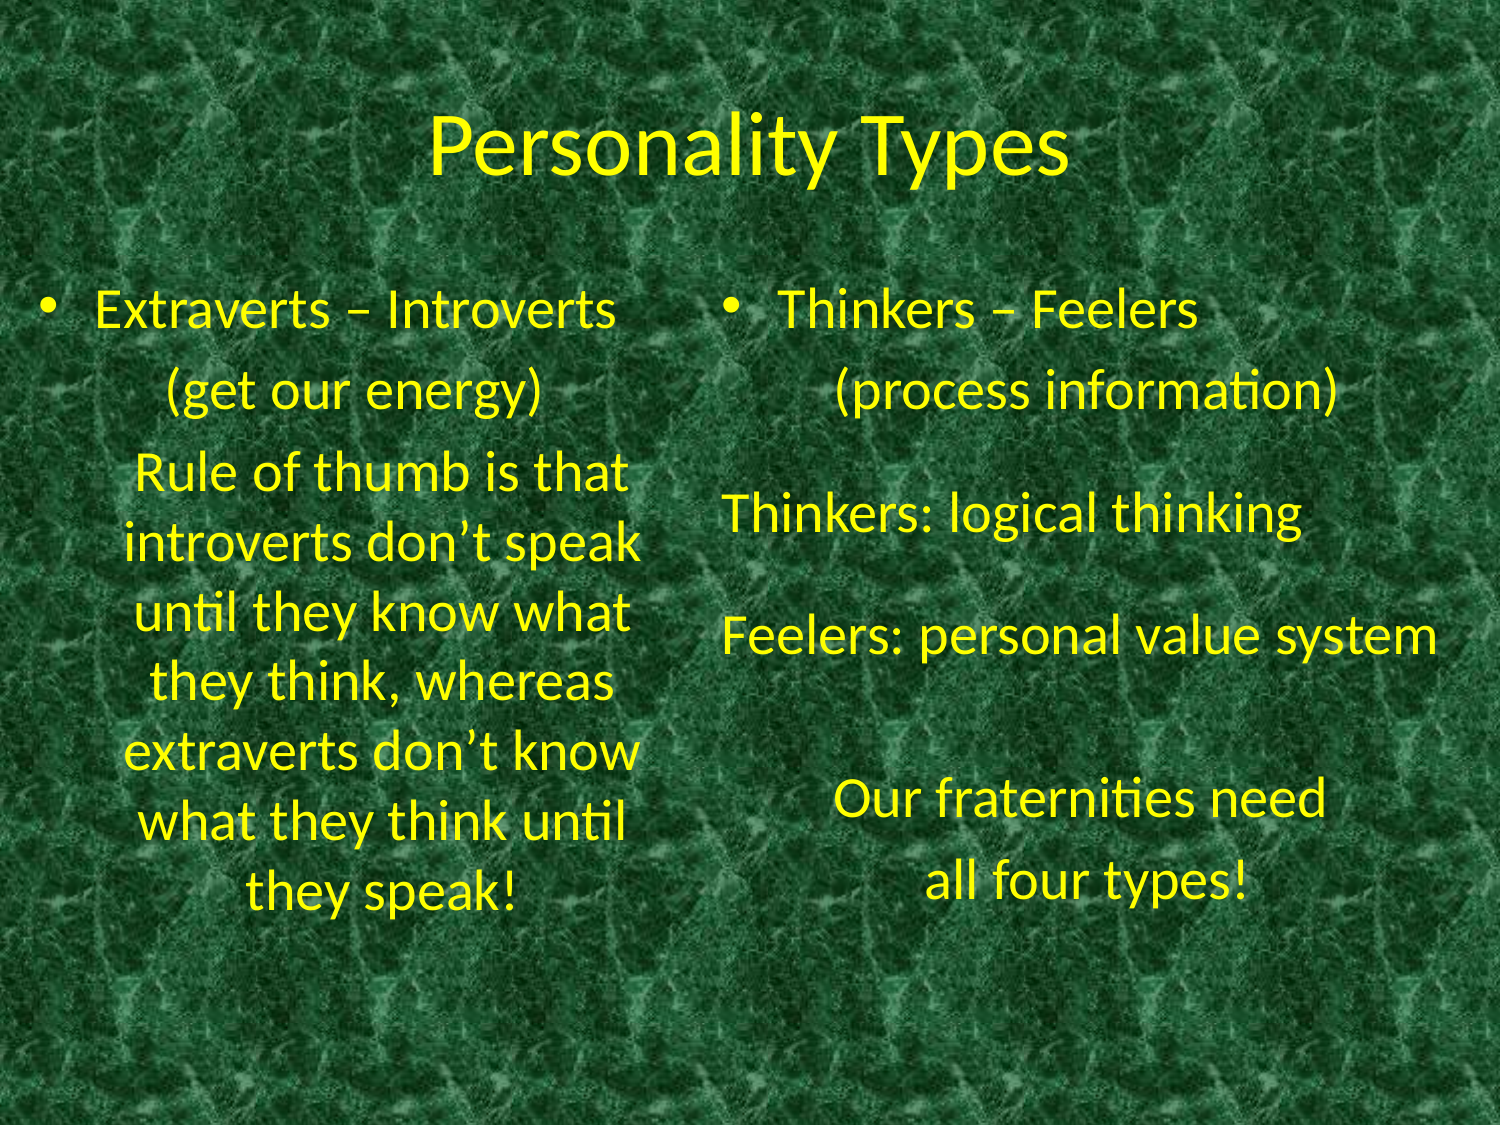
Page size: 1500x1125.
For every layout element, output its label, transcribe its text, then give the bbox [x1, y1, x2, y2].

list Extraverts – Introverts (get our energy) Rule of thumb is that introverts don’t speak until they know what they think, whereas extraverts don’t know what they think until they speak! [23, 262, 686, 1005]
picture [0, 0, 1500, 1125]
list Thinkers – Feelers (process information) Thinkers: logical thinking Feelers: personal value system Our fraternities need all four types! [706, 262, 1469, 1005]
title Personality Types [75, 45, 1425, 233]
